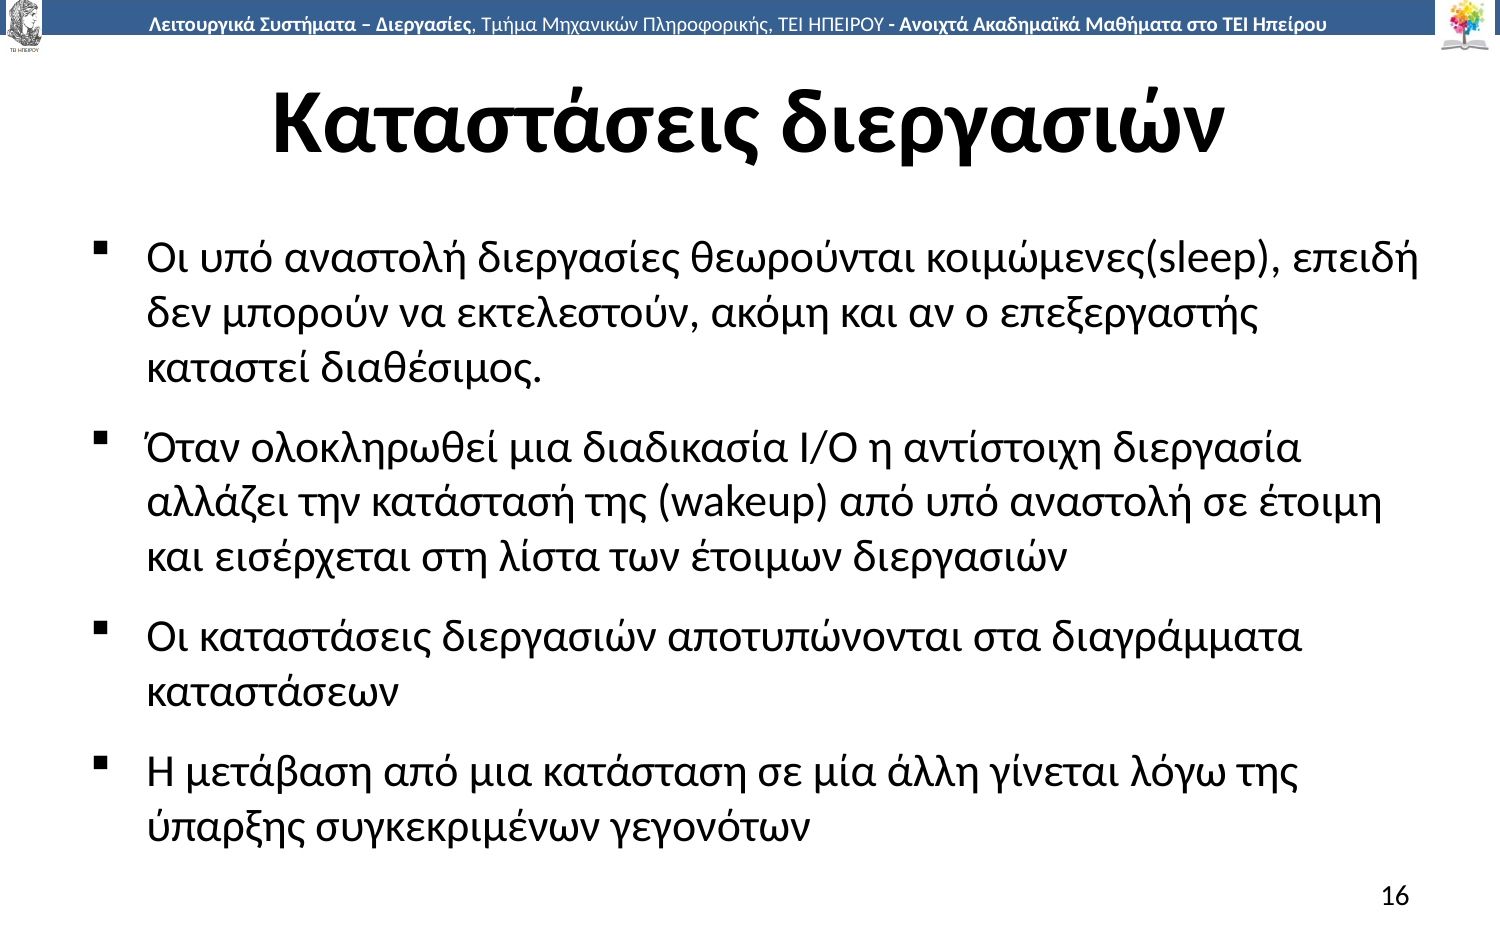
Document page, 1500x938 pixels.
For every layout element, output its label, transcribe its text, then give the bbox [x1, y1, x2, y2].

picture [6, 0, 42, 54]
picture [1435, 0, 1495, 52]
list Οι υπό αναστολή διεργασίες θεωρούνται κοιμώμενες(sleep), επειδή δεν μπορούν να εκτελεστούν, ακόμη και αν ο επεξεργαστής καταστεί διαθέσιμος. Όταν ολοκληρωθεί μια διαδικασία Ι/Ο η αντίστοιχη διεργασία αλλάζει την κατάστασή της (wakeup) από υπό αναστολή σε έτοιμη και εισέρχεται στη λίστα των έτοιμων διεργασιών Οι καταστάσεις διεργασιών αποτυπώνονται στα διαγράμματα καταστάσεων Η μετάβαση από μια κατάσταση σε μία άλλη γίνεται λόγω της ύπαρξης συγκεκριμένων γεγονότων [75, 218, 1447, 838]
title Καταστάσεις διεργασιών [29, 37, 1471, 194]
slide_number 16 [1074, 868, 1425, 919]
